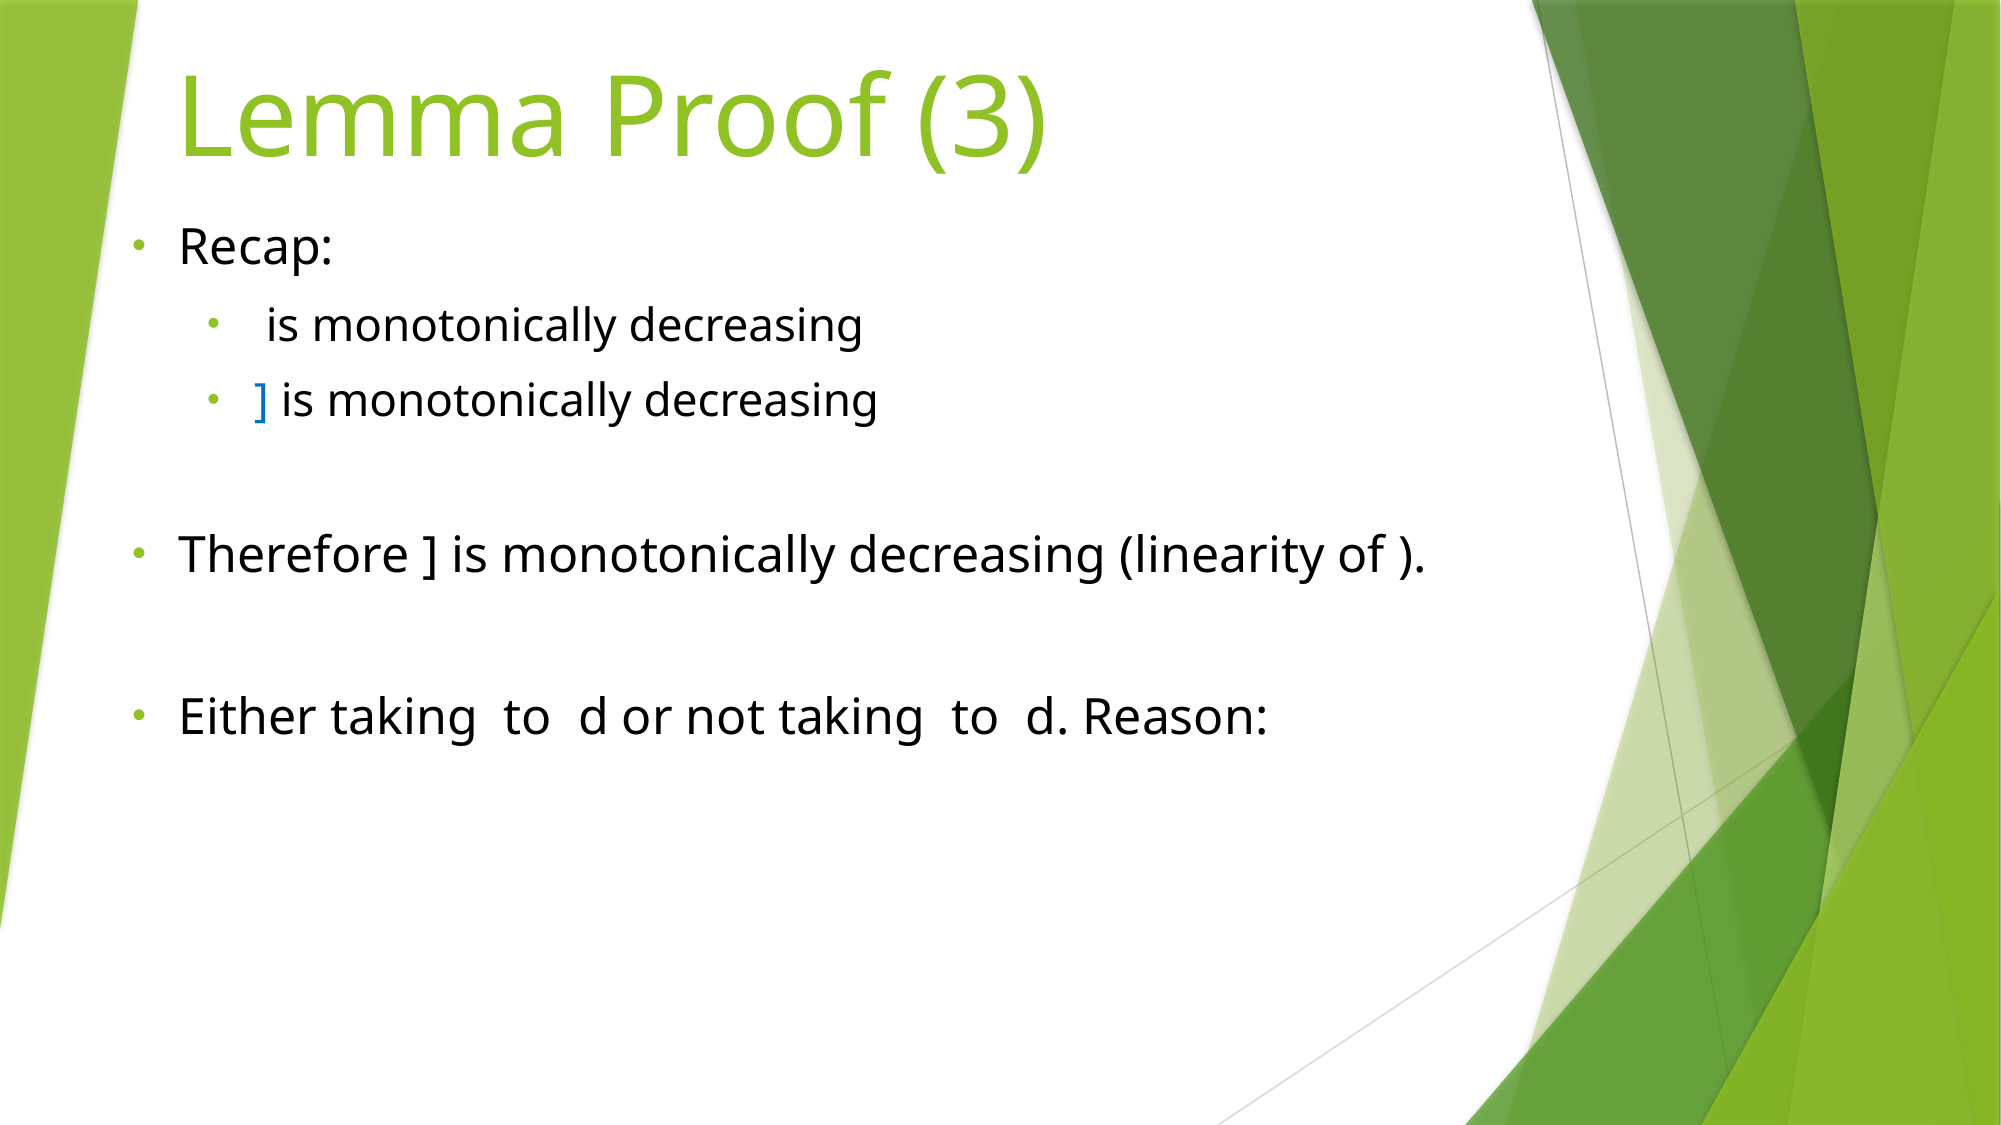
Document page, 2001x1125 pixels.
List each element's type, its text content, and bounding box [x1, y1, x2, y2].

title Lemma Proof (3) [160, 33, 1551, 186]
